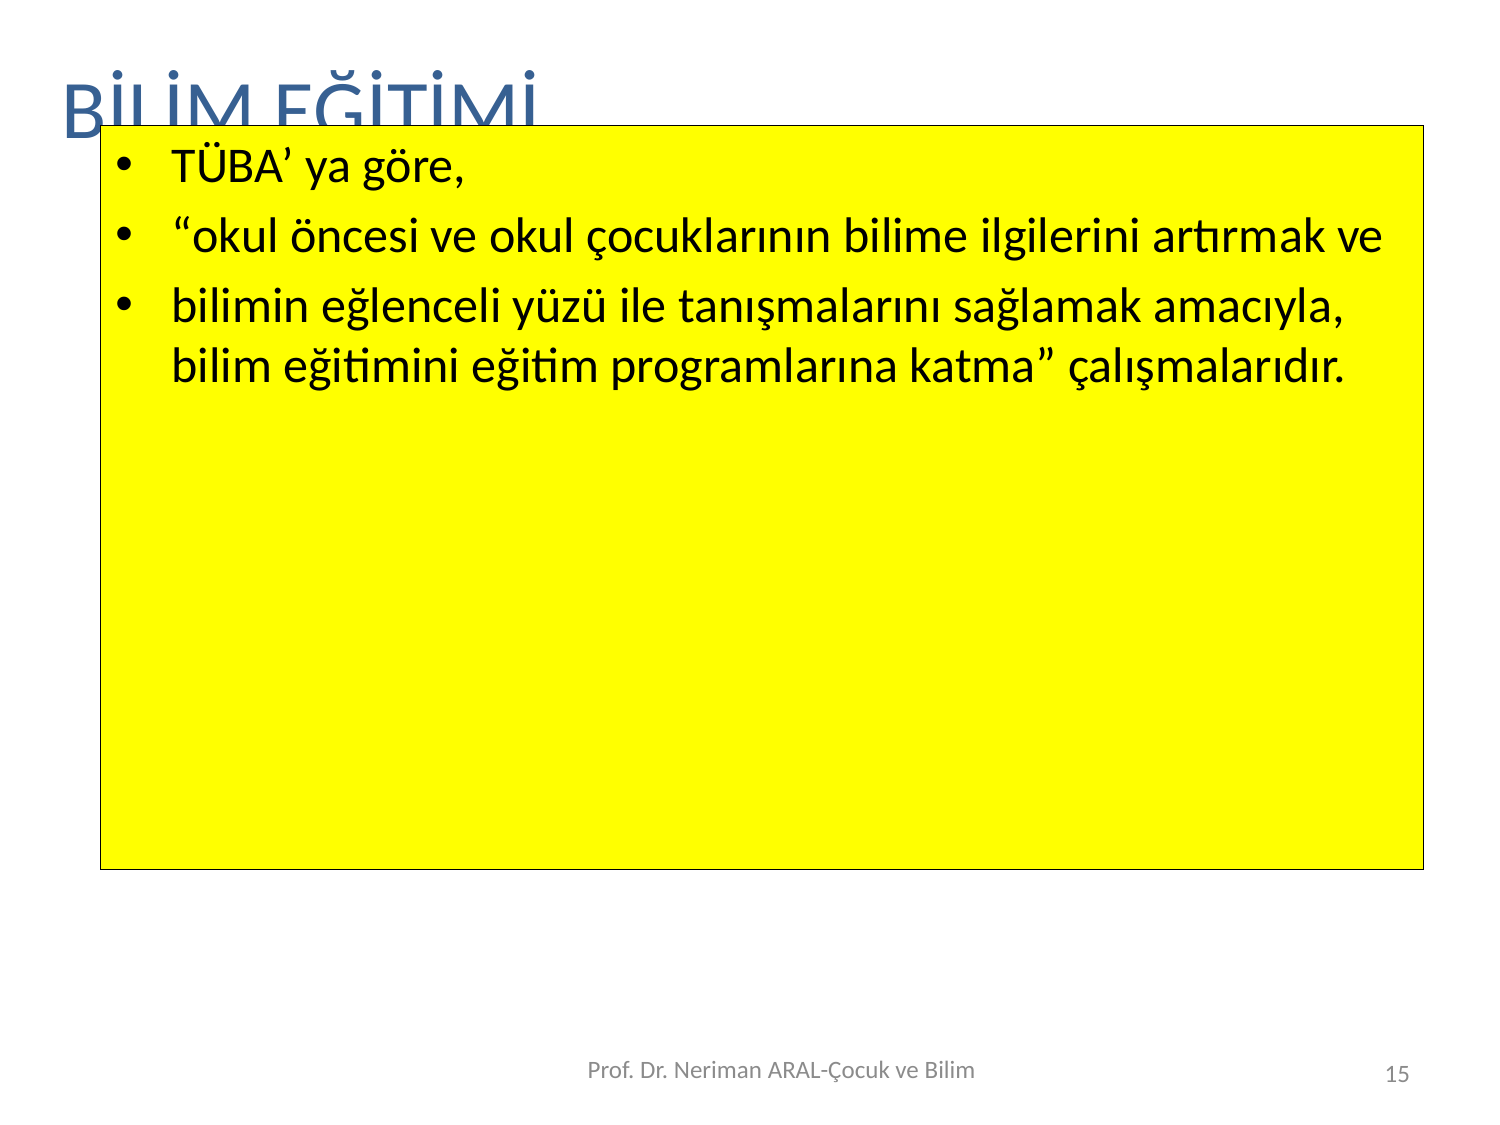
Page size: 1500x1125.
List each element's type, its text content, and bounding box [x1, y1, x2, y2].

slide_number 15 [1074, 1042, 1425, 1103]
footer Prof. Dr. Neriman ARAL-Çocuk ve Bilim [512, 1035, 1058, 1103]
title BİLİM EĞİTİMİ [46, 23, 1174, 188]
list TÜBA’ ya göre, “okul öncesi ve okul çocuklarının bilime ilgilerini artırmak ve bilimin eğlenceli yüzü ile tanışmalarını sağlamak amacıyla, bilim eğitimini eğitim programlarına katma” çalışmalarıdır. [100, 125, 1424, 870]
